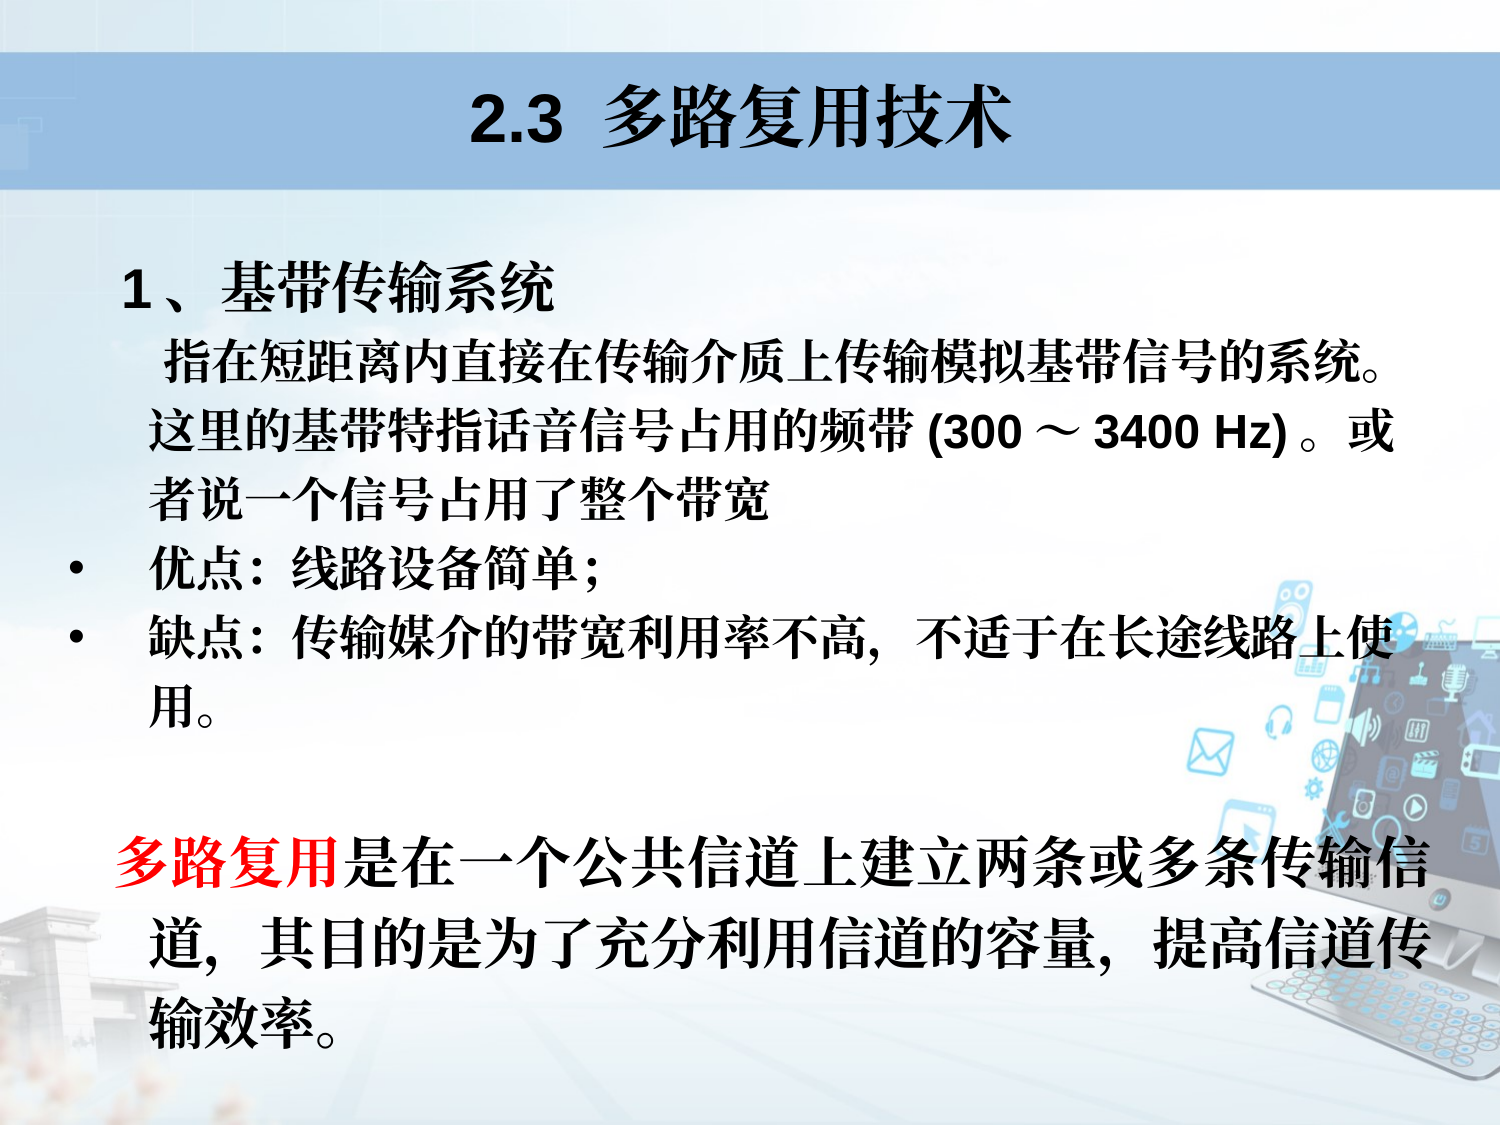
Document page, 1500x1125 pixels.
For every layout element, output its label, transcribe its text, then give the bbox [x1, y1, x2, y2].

list 1、基带传输系统 指在短距离内直接在传输介质上传输模拟基带信号的系统。这里的基带特指话音信号占用的频带(300～3400 Hz)。或者说一个信号占用了整个带宽 优点：线路设备简单； 缺点：传输媒介的带宽利用率不高，不适于在长途线路上使用。 多路复用是在一个公共信道上建立两条或多条传输信道，其目的是为了充分利用信道的容量，提高信道传输效率。 [53, 231, 1447, 1071]
picture [0, 0, 1500, 1125]
title 2.3 多路复用技术 [103, 12, 1379, 200]
